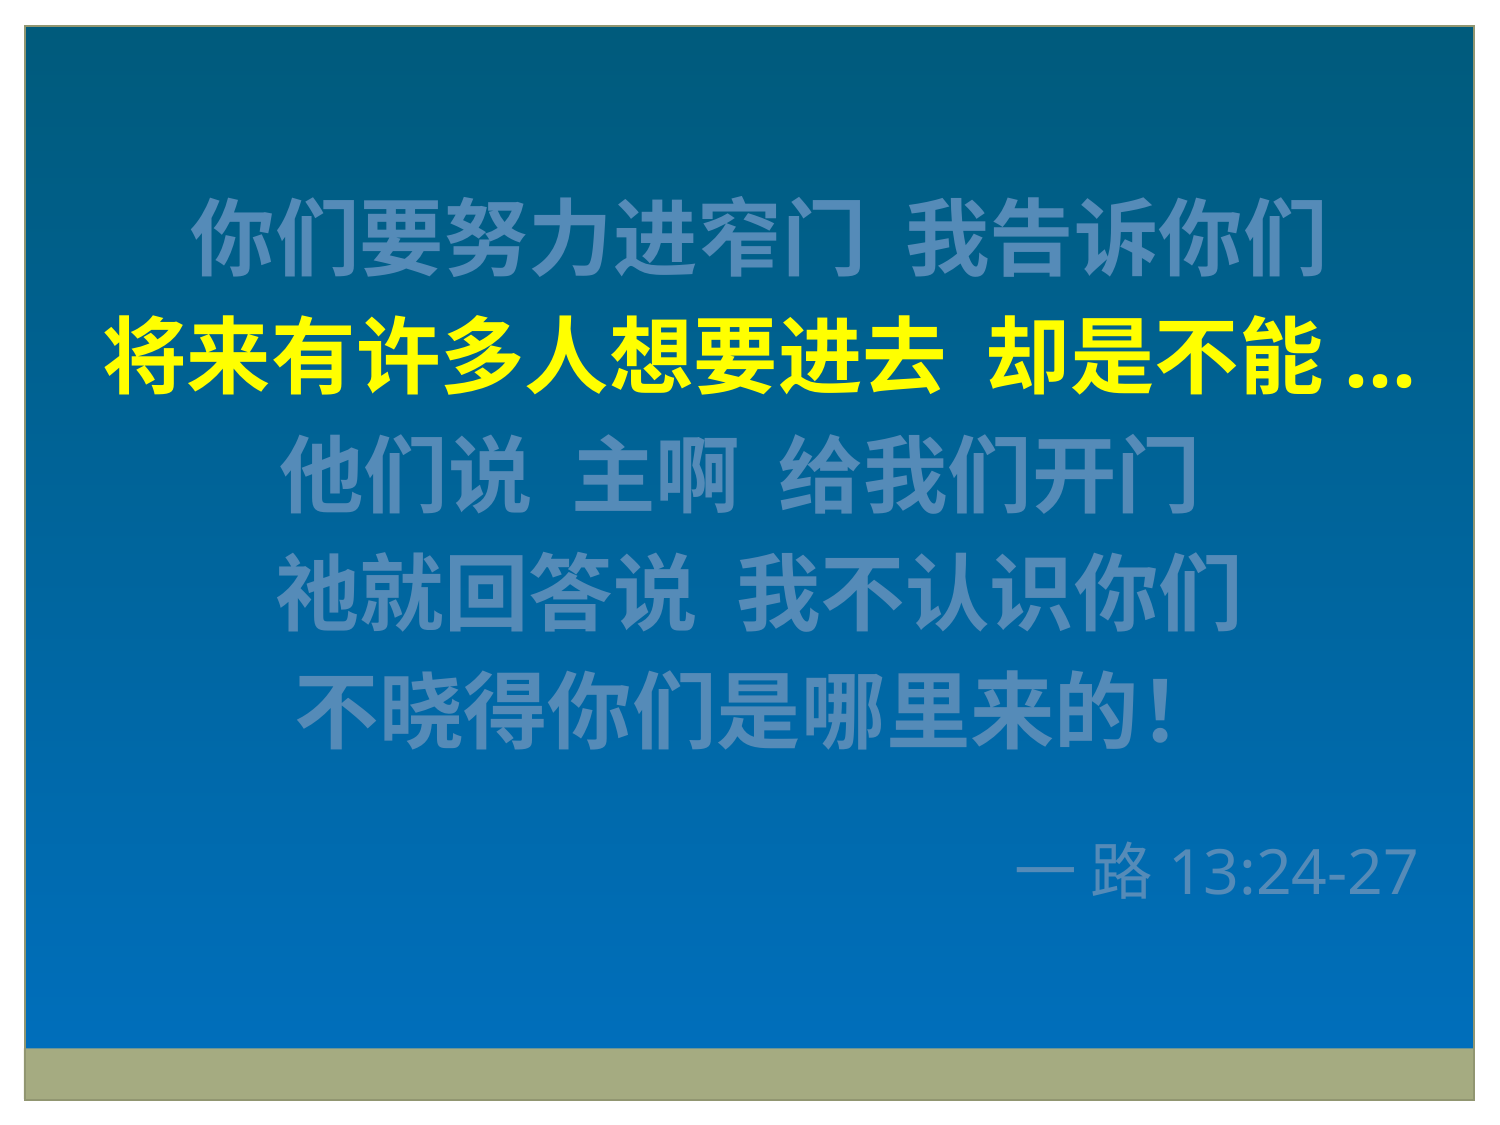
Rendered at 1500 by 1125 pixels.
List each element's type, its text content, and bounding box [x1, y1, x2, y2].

text_box 一 路13:24-27 [384, 825, 1435, 919]
text_box 你们要努力进窄门 我告诉你们 将来有许多人想要进去 却是不能... 他们说 主啊 给我们开门 祂就回答说 我不认识你们 不晓得你们是哪里来的！ [65, 178, 1454, 825]
